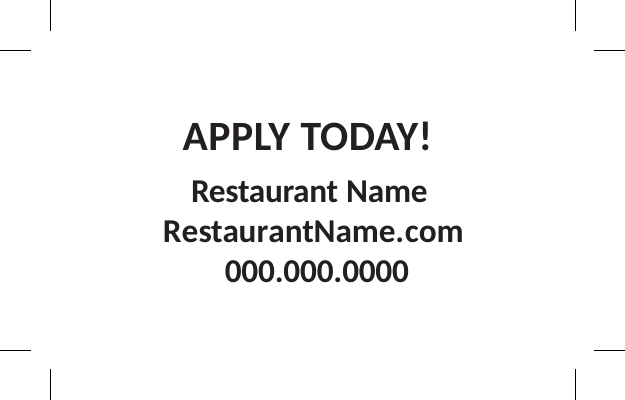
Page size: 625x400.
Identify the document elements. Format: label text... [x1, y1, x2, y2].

text_box Restaurant Name RestaurantName.com 000.000.0000 [160, 167, 465, 289]
title APPLY TODAY! [179, 106, 446, 167]
